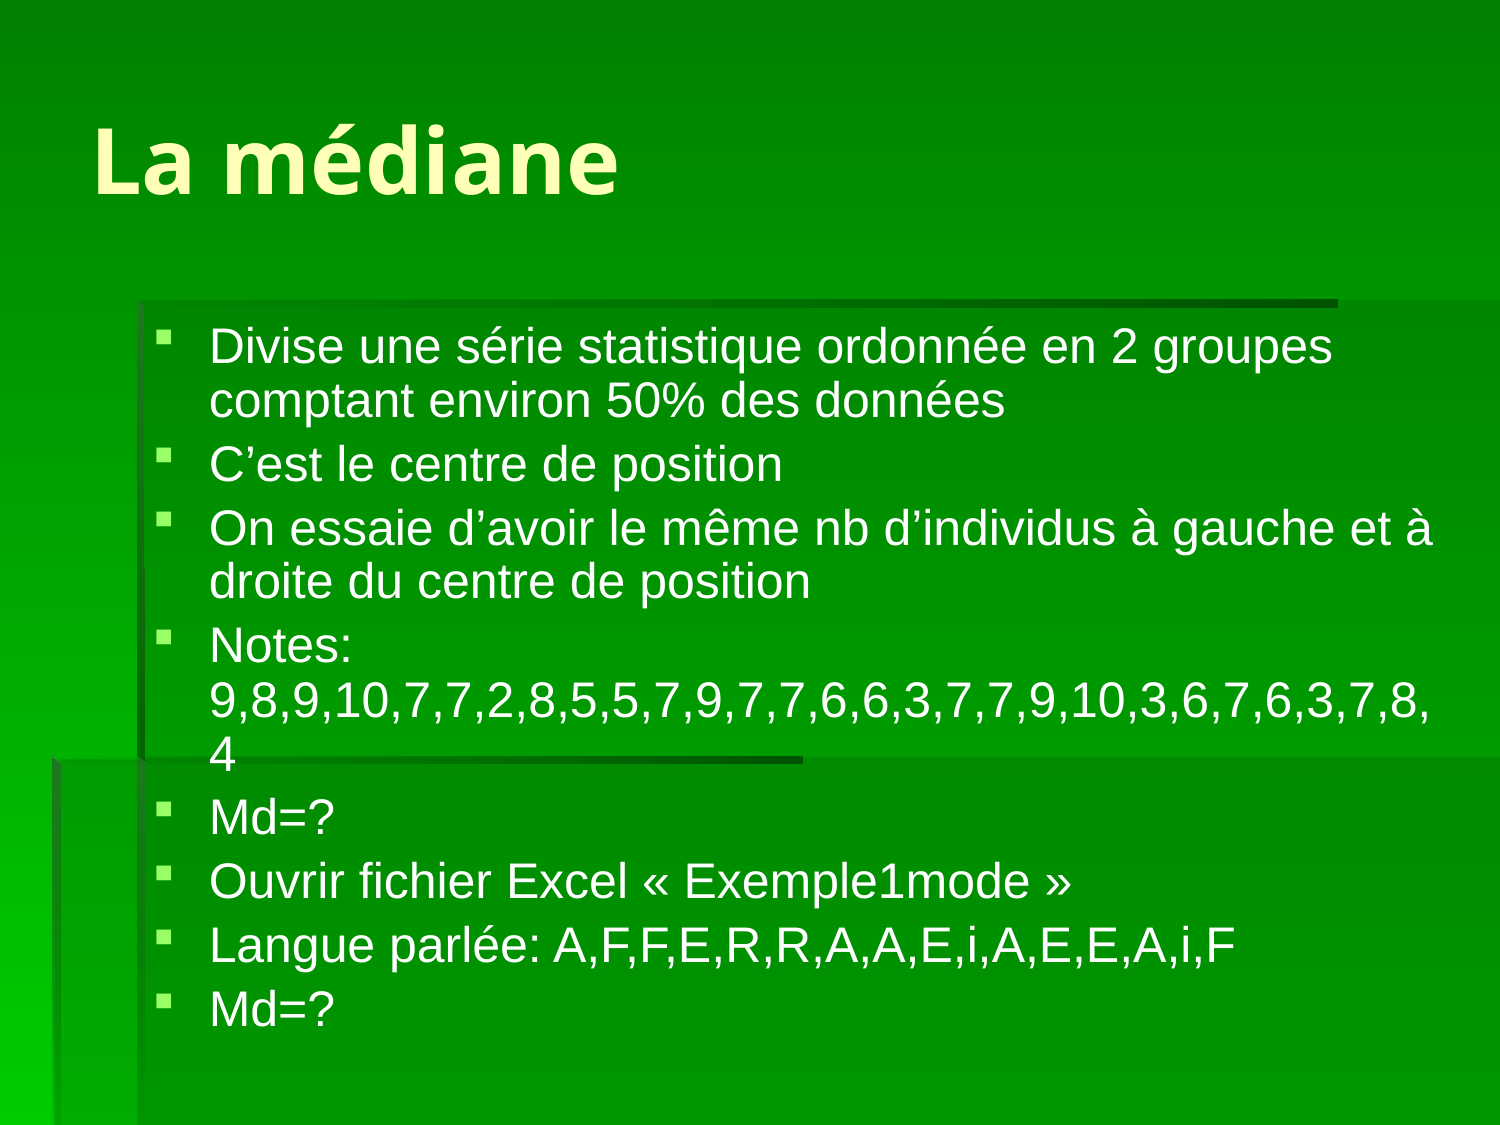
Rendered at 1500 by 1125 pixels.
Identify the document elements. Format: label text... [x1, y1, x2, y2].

title La médiane [74, 39, 1451, 276]
list Divise une série statistique ordonnée en 2 groupes comptant environ 50% des données C’est le centre de position On essaie d’avoir le même nb d’individus à gauche et à droite du centre de position Notes: 9,8,9,10,7,7,2,8,5,5,7,9,7,7,6,6,3,7,7,9,10,3,6,7,6,3,7,8,4 Md=? Ouvrir fichier Excel « Exemple1mode » Langue parlée: A,F,F,E,R,R,A,A,E,i,A,E,E,A,i,F Md=? [137, 312, 1452, 1001]
